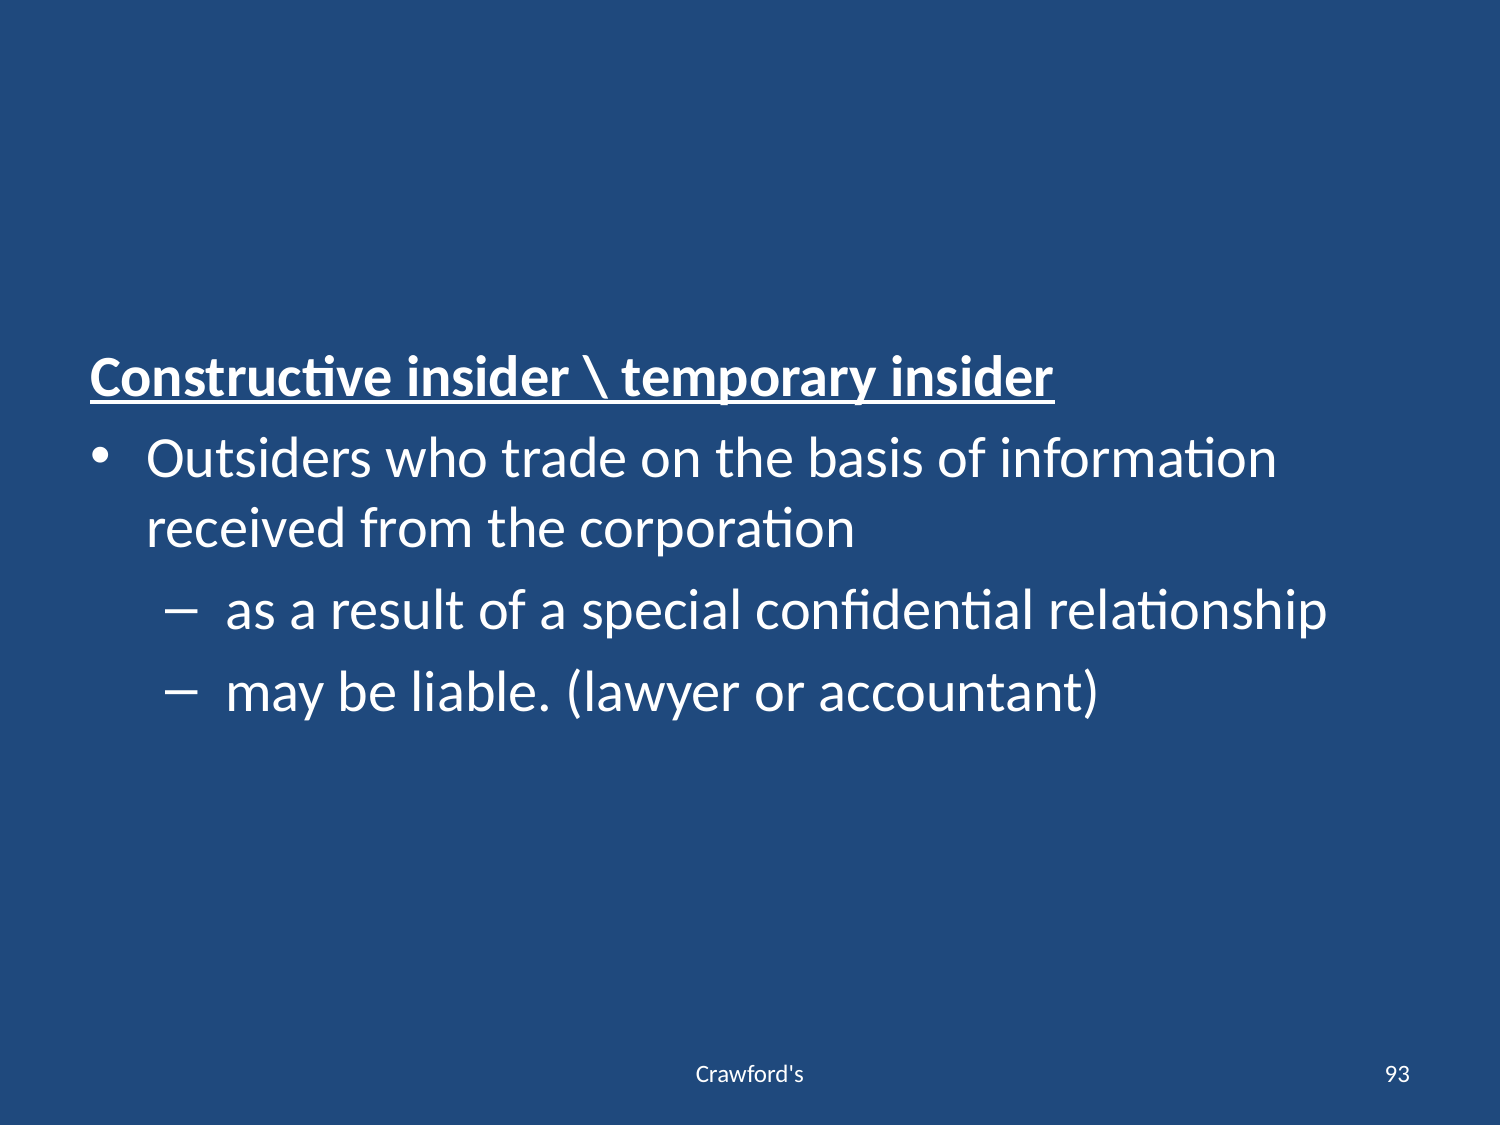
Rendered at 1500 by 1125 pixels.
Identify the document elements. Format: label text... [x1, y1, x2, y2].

list Constructive insider \ temporary insider Outsiders who trade on the basis of information received from the corporation as a result of a special confidential relationship may be liable. (lawyer or accountant) [75, 137, 1425, 1005]
slide_number 93 [1074, 1042, 1425, 1103]
footer Crawford's [512, 1042, 988, 1103]
